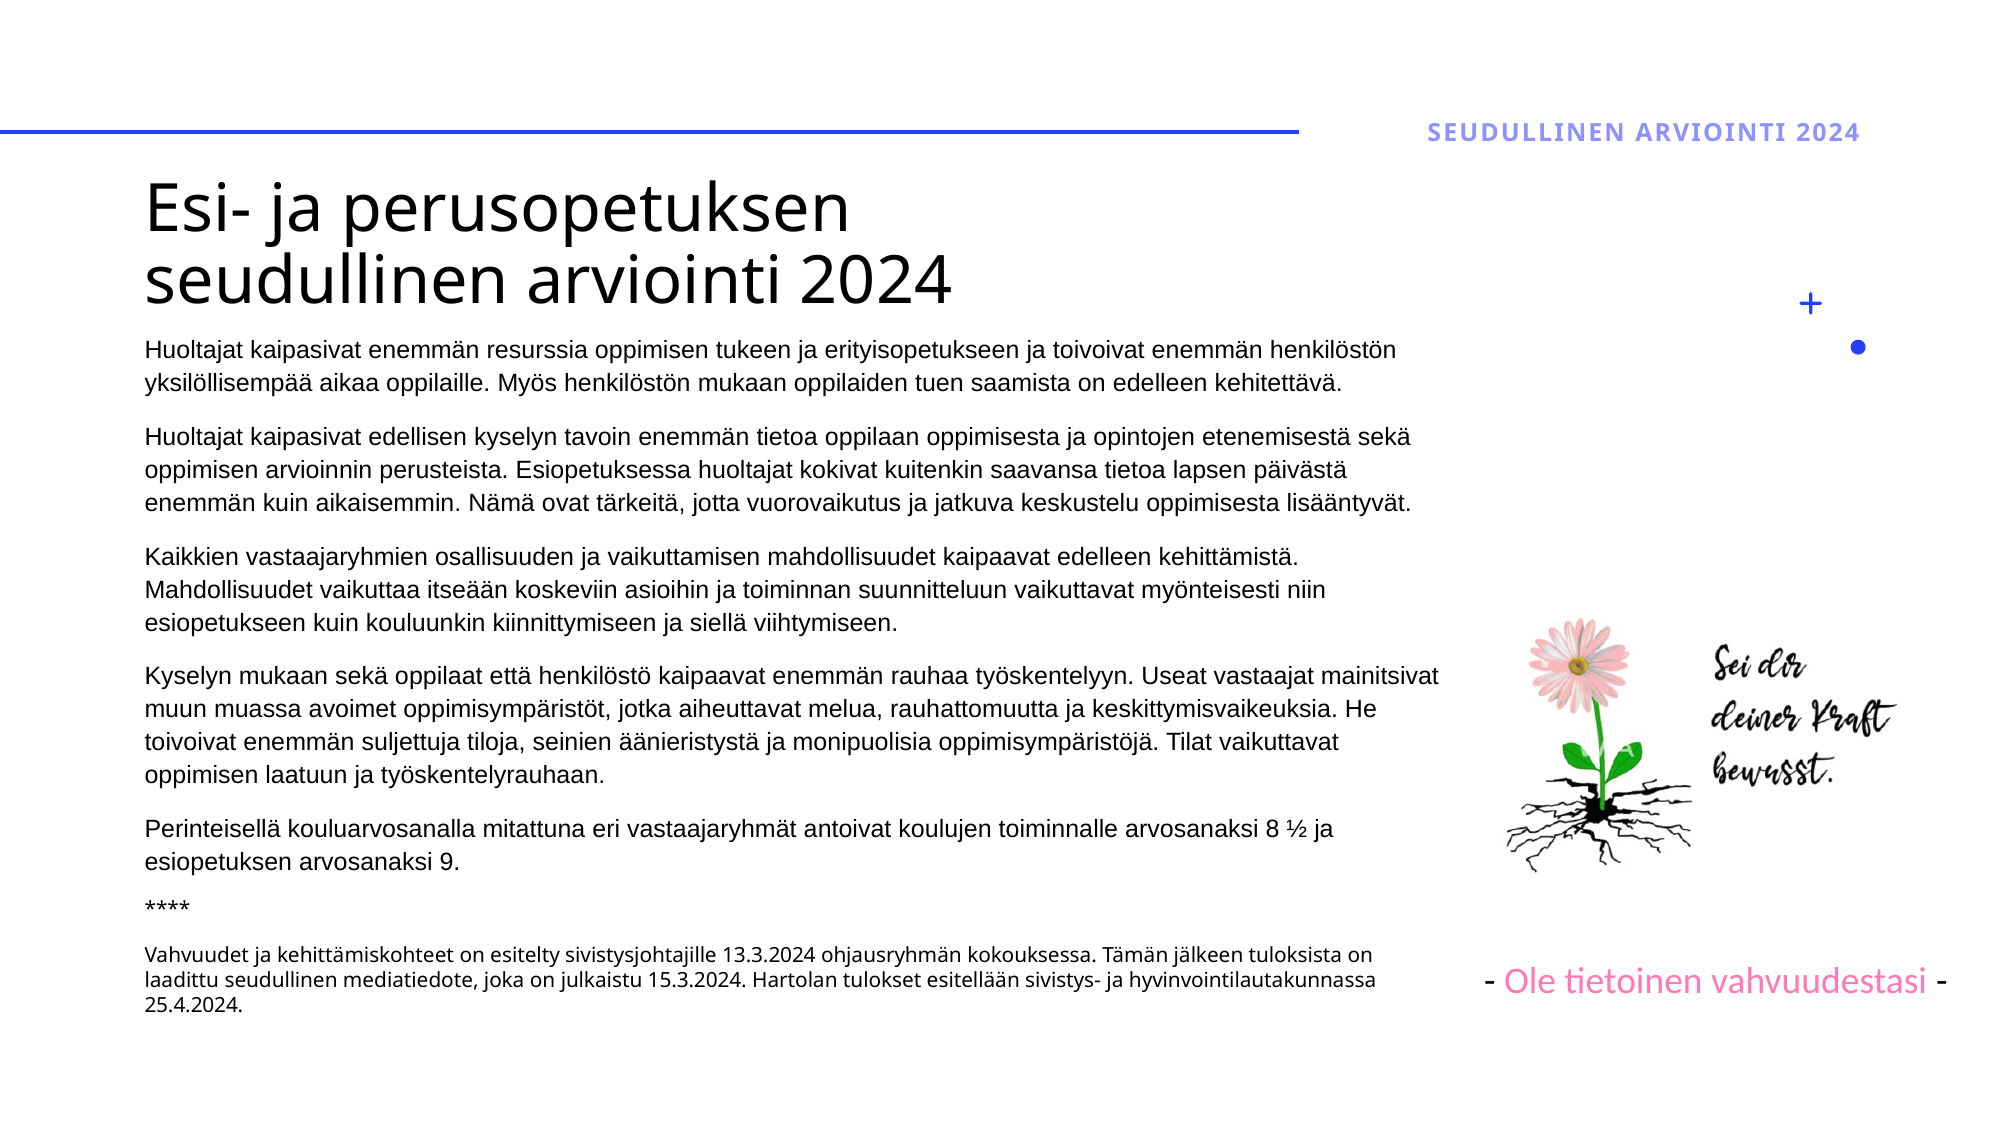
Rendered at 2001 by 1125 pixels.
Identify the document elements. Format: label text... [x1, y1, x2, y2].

picture [1475, 520, 1927, 972]
title Esi- ja perusopetuksen seudullinen arviointi 2024 [129, 131, 1146, 323]
footer Seudullinen arviointi 2024 [1306, 101, 1982, 162]
text_box - Ole tietoinen vahvuudestasi - [1389, 945, 1982, 1009]
list Huoltajat kaipasivat enemmän resurssia oppimisen tukeen ja erityisopetukseen ja toivoivat enemmän henkilöstön yksilöllisempää aikaa oppilaille. Myös henkilöstön mukaan oppilaiden tuen saamista on edelleen kehitettävä. Huoltajat kaipasivat edellisen kyselyn tavoin enemmän tietoa oppilaan oppimisesta ja opintojen etenemisestä sekä oppimisen arvioinnin perusteista. Esiopetuksessa huoltajat kokivat kuitenkin saavansa tietoa lapsen päivästä enemmän kuin aikaisemmin. Nämä ovat tärkeitä, jotta vuorovaikutus ja jatkuva keskustelu oppimisesta lisääntyvät. Kaikkien vastaajaryhmien osallisuuden ja vaikuttamisen mahdollisuudet kaipaavat edelleen kehittämistä. Mahdollisuudet vaikuttaa itseään koskeviin asioihin ja toiminnan suunnitteluun vaikuttavat myönteisesti niin esiopetukseen kuin kouluunkin kiinnittymiseen ja siellä viihtymiseen. Kyselyn mukaan sekä oppilaat että henkilöstö kaipaavat enemmän rauhaa työskentelyyn. Useat vastaajat mainitsivat muun muassa avoimet oppimisympäristöt, jotka aiheuttavat melua, rauhattomuutta ja keskittymisvaikeuksia. He toivoivat enemmän suljettuja tiloja, seinien äänieristystä ja monipuolisia oppimisympäristöjä. Tilat vaikuttavat oppimisen laatuun ja työskentelyrauhaan. Perinteisellä kouluarvosanalla mitattuna eri vastaajaryhmät antoivat koulujen toiminnalle arvosanaksi 8 ½ ja esiopetuksen arvosanaksi 9. **** Vahvuudet ja kehittämiskohteet on esitelty sivistysjohtajille 13.3.2024 ohjausryhmän kokouksessa. Tämän jälkeen tuloksista on laadittu seudullinen mediatiedote, joka on julkaistu 15.3.2024. Hartolan tulokset esitellään sivistys- ja hyvinvointilautakunnassa 25.4.2024. [129, 323, 1466, 1078]
